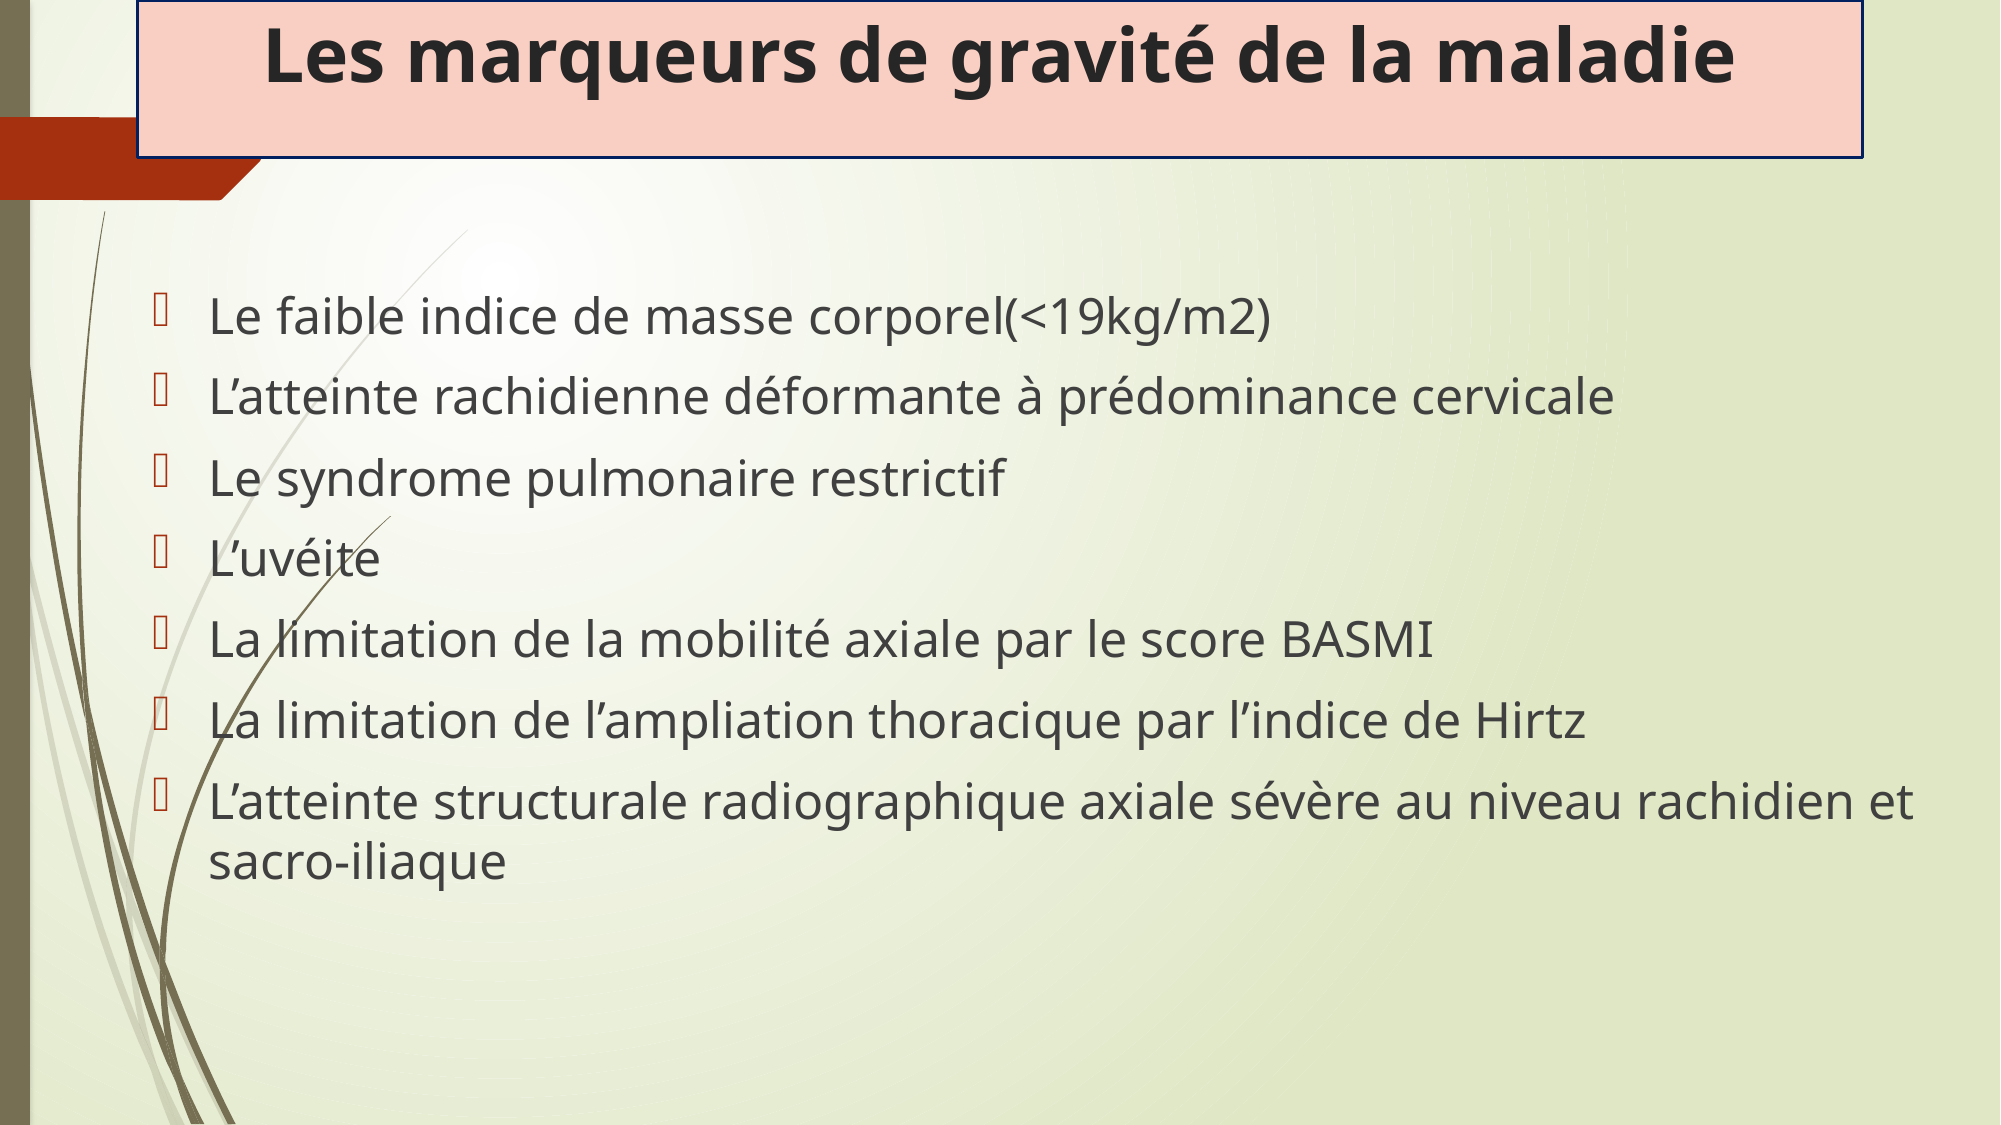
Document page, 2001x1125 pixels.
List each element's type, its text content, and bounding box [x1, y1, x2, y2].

list Le faible indice de masse corporel(<19kg/m2) L’atteinte rachidienne déformante à prédominance cervicale Le syndrome pulmonaire restrictif L’uvéite La limitation de la mobilité axiale par le score BASMI La limitation de l’ampliation thoracique par l’indice de Hirtz L’atteinte structurale radiographique axiale sévère au niveau rachidien et sacro-iliaque [137, 276, 1962, 1056]
title Les marqueurs de gravité de la maladie [137, 0, 1863, 158]
